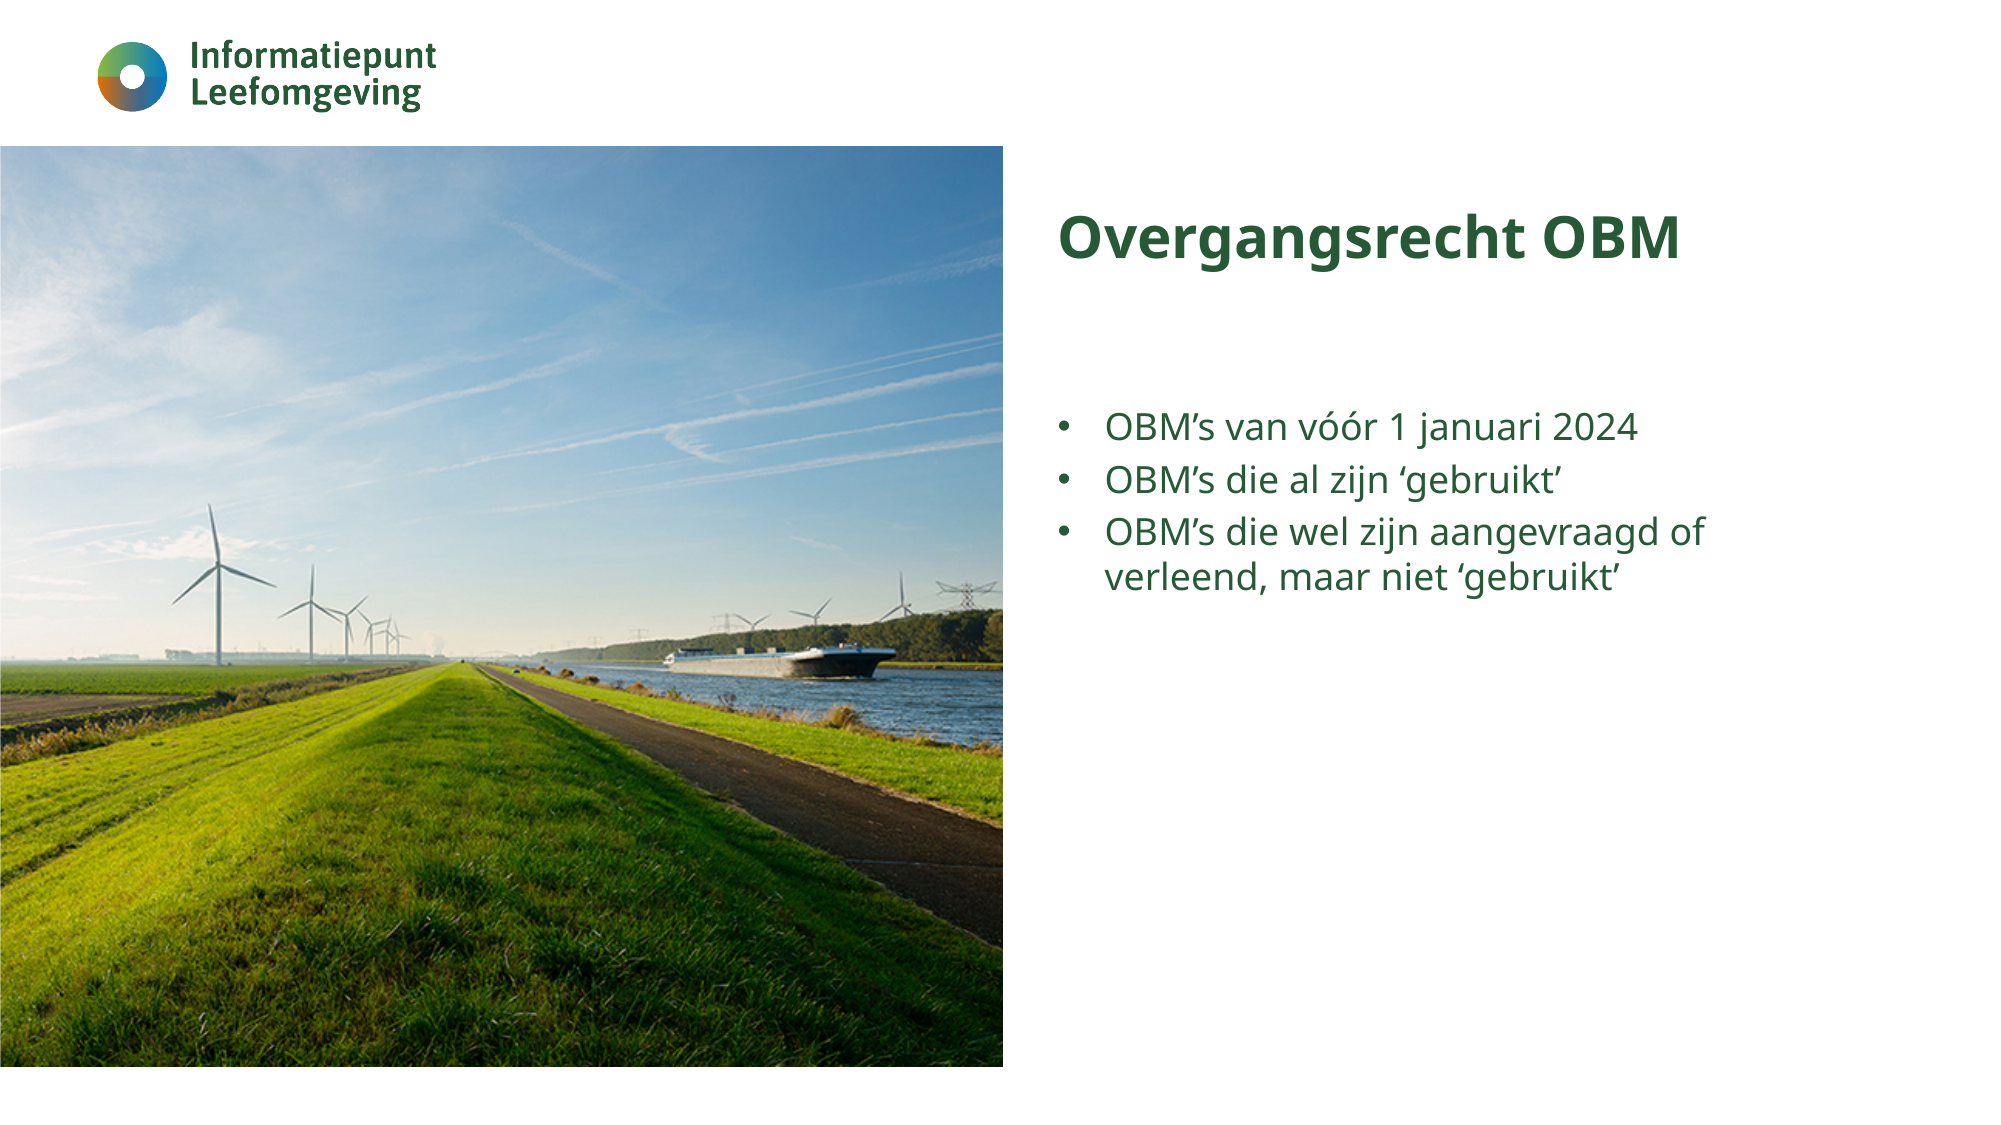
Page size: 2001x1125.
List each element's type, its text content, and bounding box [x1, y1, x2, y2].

picture [0, 146, 1003, 1067]
title Overgangsrecht OBM [1042, 192, 1921, 395]
picture [68, 11, 513, 142]
subtitle OBM’s van vóór 1 januari 2024 OBM’s die al zijn ‘gebruikt’ OBM’s die wel zijn aangevraagd of verleend, maar niet ‘gebruikt’ [1042, 395, 1892, 651]
